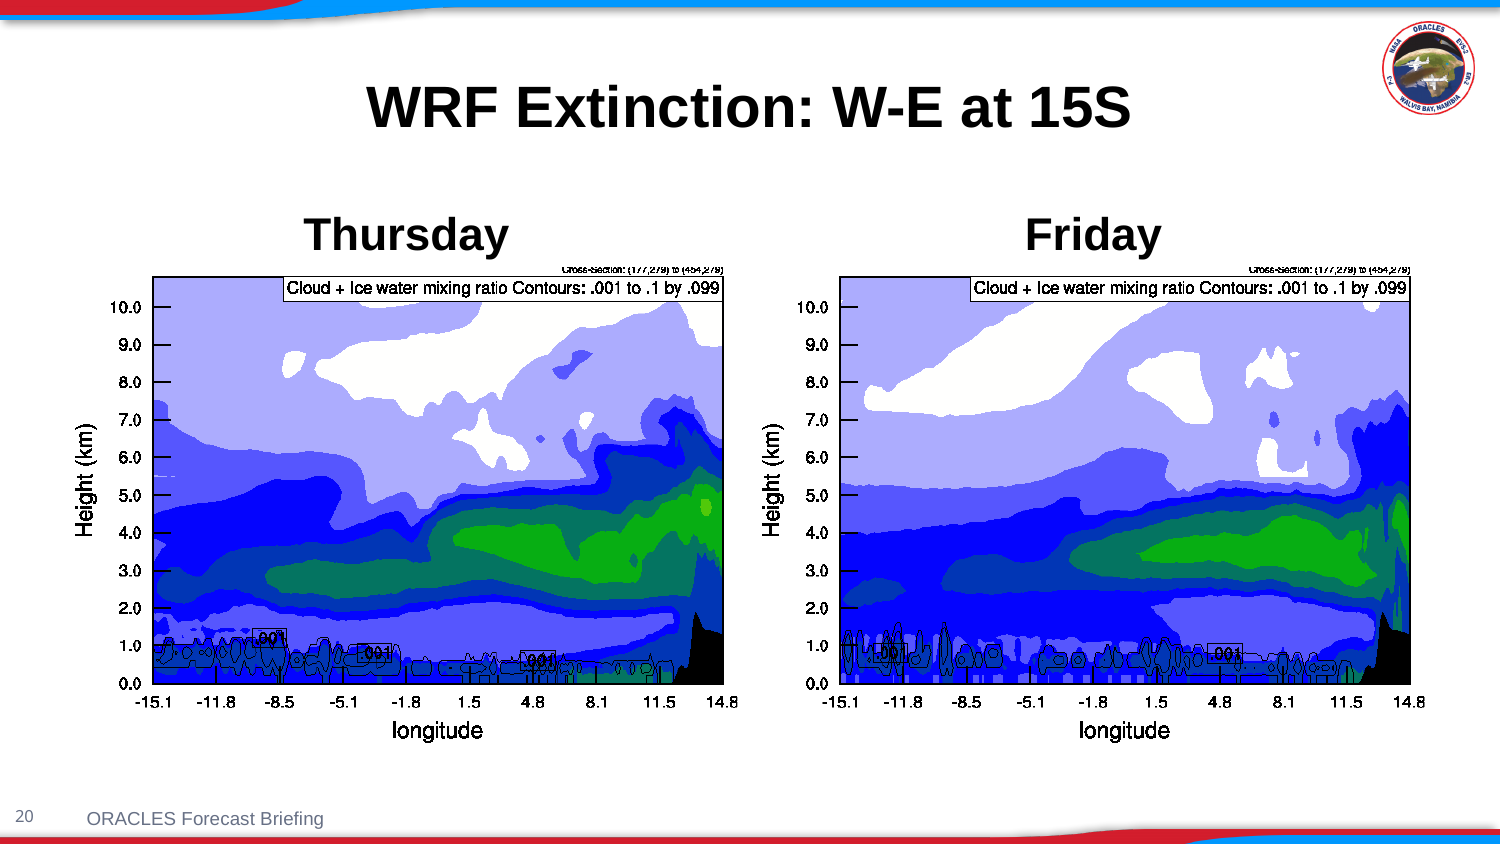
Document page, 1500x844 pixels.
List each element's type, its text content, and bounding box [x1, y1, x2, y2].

footer ORACLES Forecast Briefing [71, 792, 786, 838]
slide_number 20 [0, 794, 68, 838]
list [74, 267, 738, 754]
list Friday [762, 188, 1425, 266]
picture [1382, 21, 1475, 115]
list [761, 267, 1426, 754]
title WRF Extinction: W-E at 15S [75, 33, 1425, 175]
list Thursday [75, 188, 738, 266]
